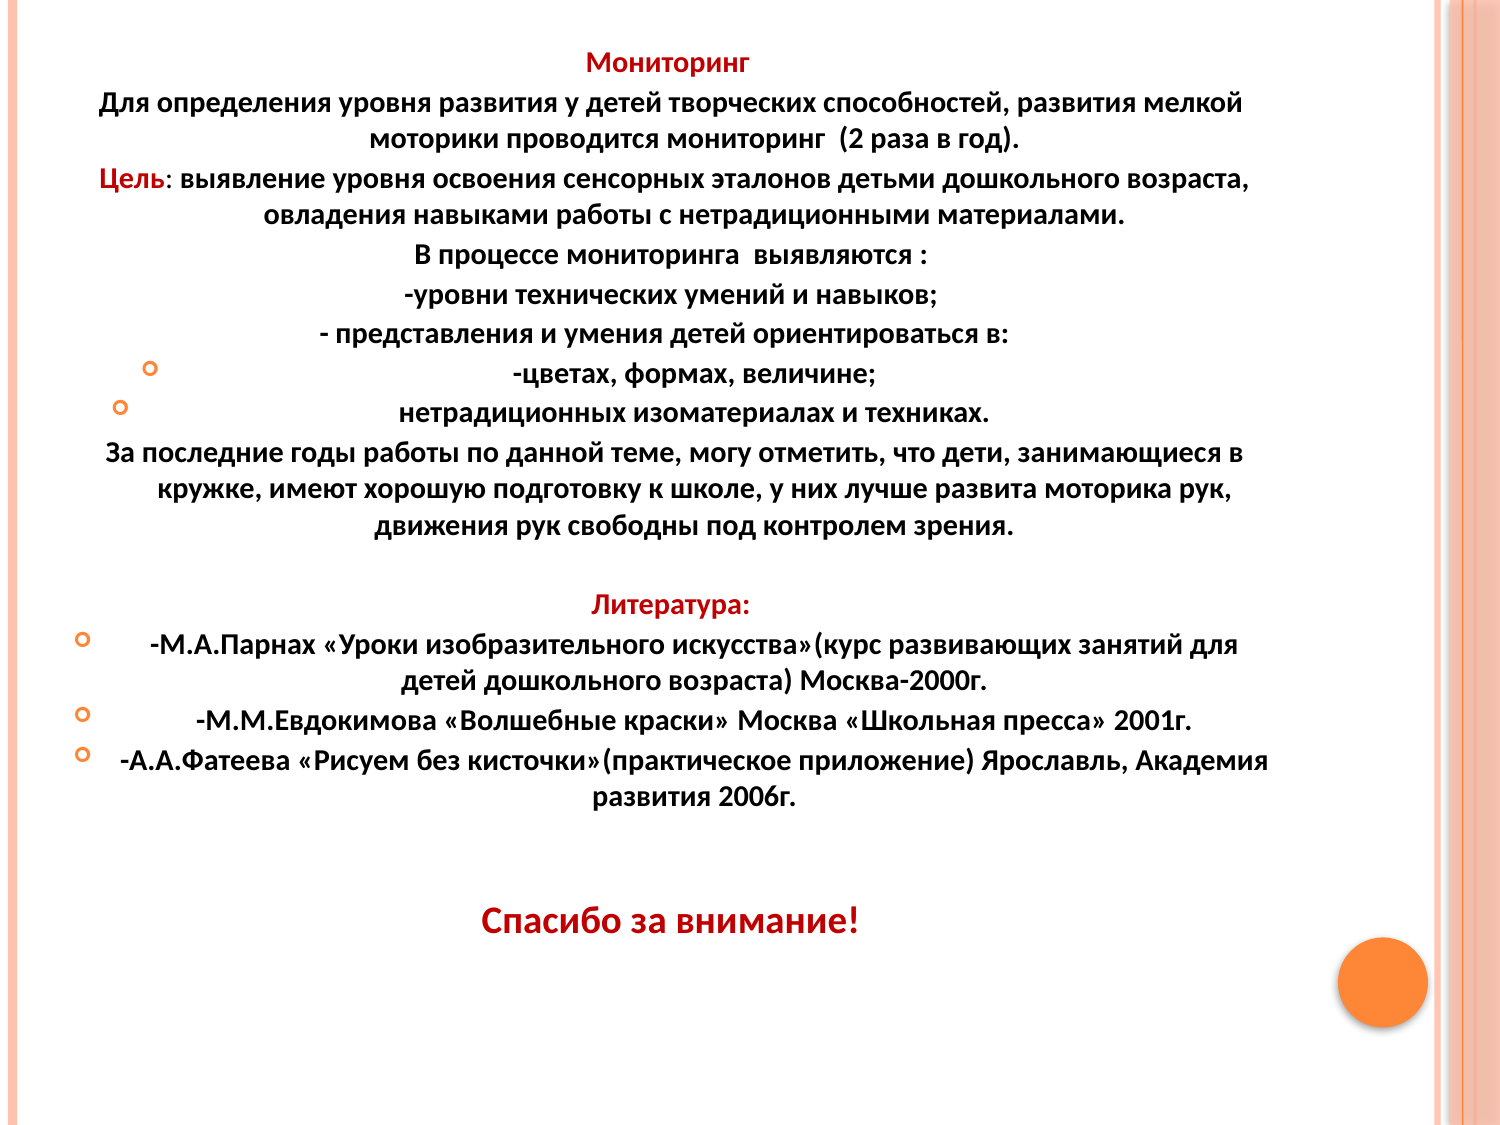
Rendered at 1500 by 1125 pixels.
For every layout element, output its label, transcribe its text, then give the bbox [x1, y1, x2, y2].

list Мониторинг Для определения уровня развития у детей творческих способностей, развития мелкой моторики проводится мониторинг (2 раза в год). Цель: выявление уровня освоения сенсорных эталонов детьми дошкольного возраста, овладения навыками работы с нетрадиционными материалами. В процессе мониторинга выявляются : -уровни технических умений и навыков; - представления и умения детей ориентироваться в: -цветах, формах, величине; нетрадиционных изоматериалах и техниках. За последние годы работы по данной теме, могу отметить, что дети, занимающиеся в кружке, имеют хорошую подготовку к школе, у них лучше развита моторика рук, движения рук свободны под контролем зрения. Литература: -М.А.Парнах «Уроки изобразительного искусства»(курс развивающих занятий для детей дошкольного возраста) Москва-2000г. -М.М.Евдокимова «Волшебные краски» Москва «Школьная пресса» 2001г. -А.А.Фатеева «Рисуем без кисточки»(практическое приложение) Ярославль, Академия развития 2006г. Спасибо за внимание! [58, 35, 1284, 1062]
